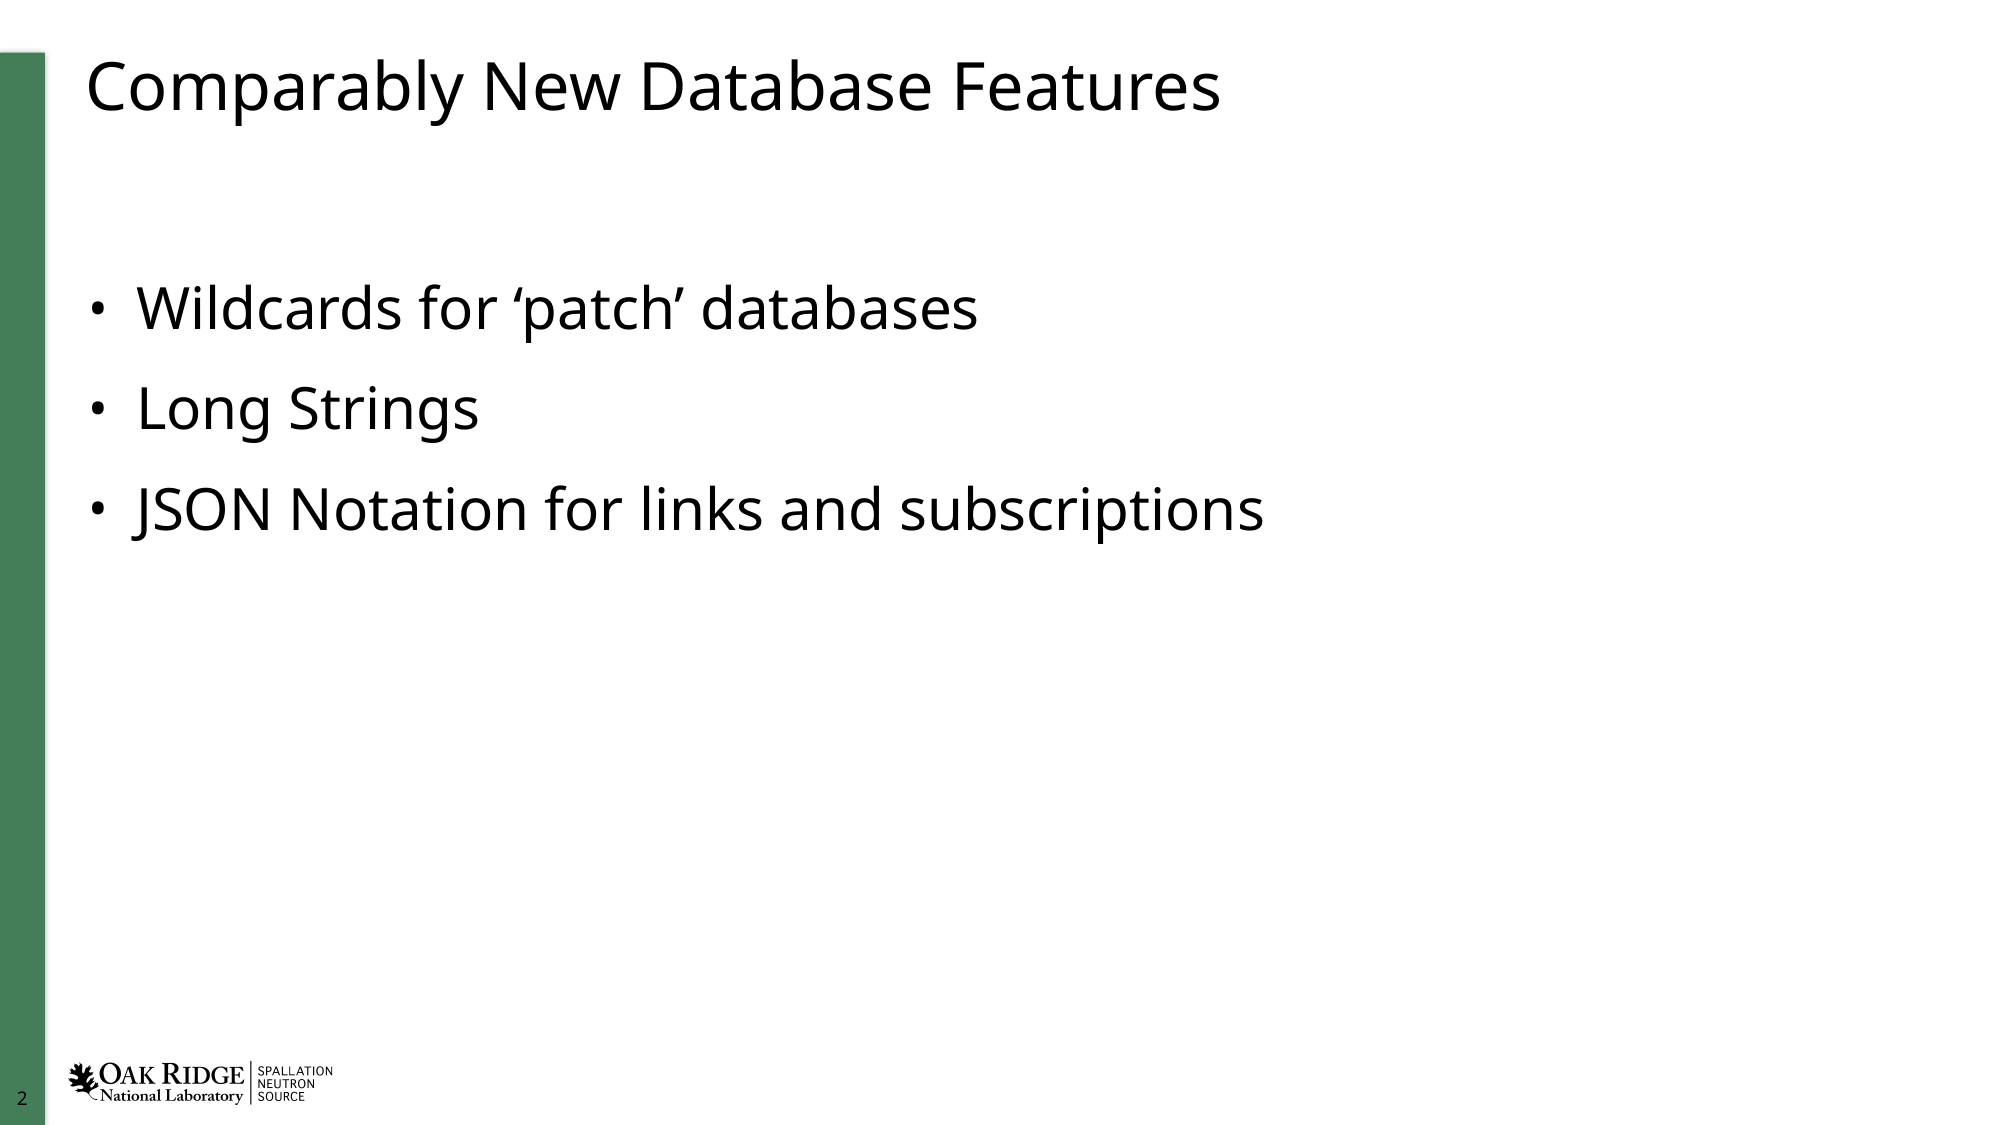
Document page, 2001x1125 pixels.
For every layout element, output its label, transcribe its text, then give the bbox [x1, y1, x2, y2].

picture [66, 1058, 334, 1108]
list Wildcards for ‘patch’ databases Long Strings JSON Notation for links and subscriptions [73, 271, 1949, 936]
title Comparably New Database Features [70, 44, 1946, 134]
